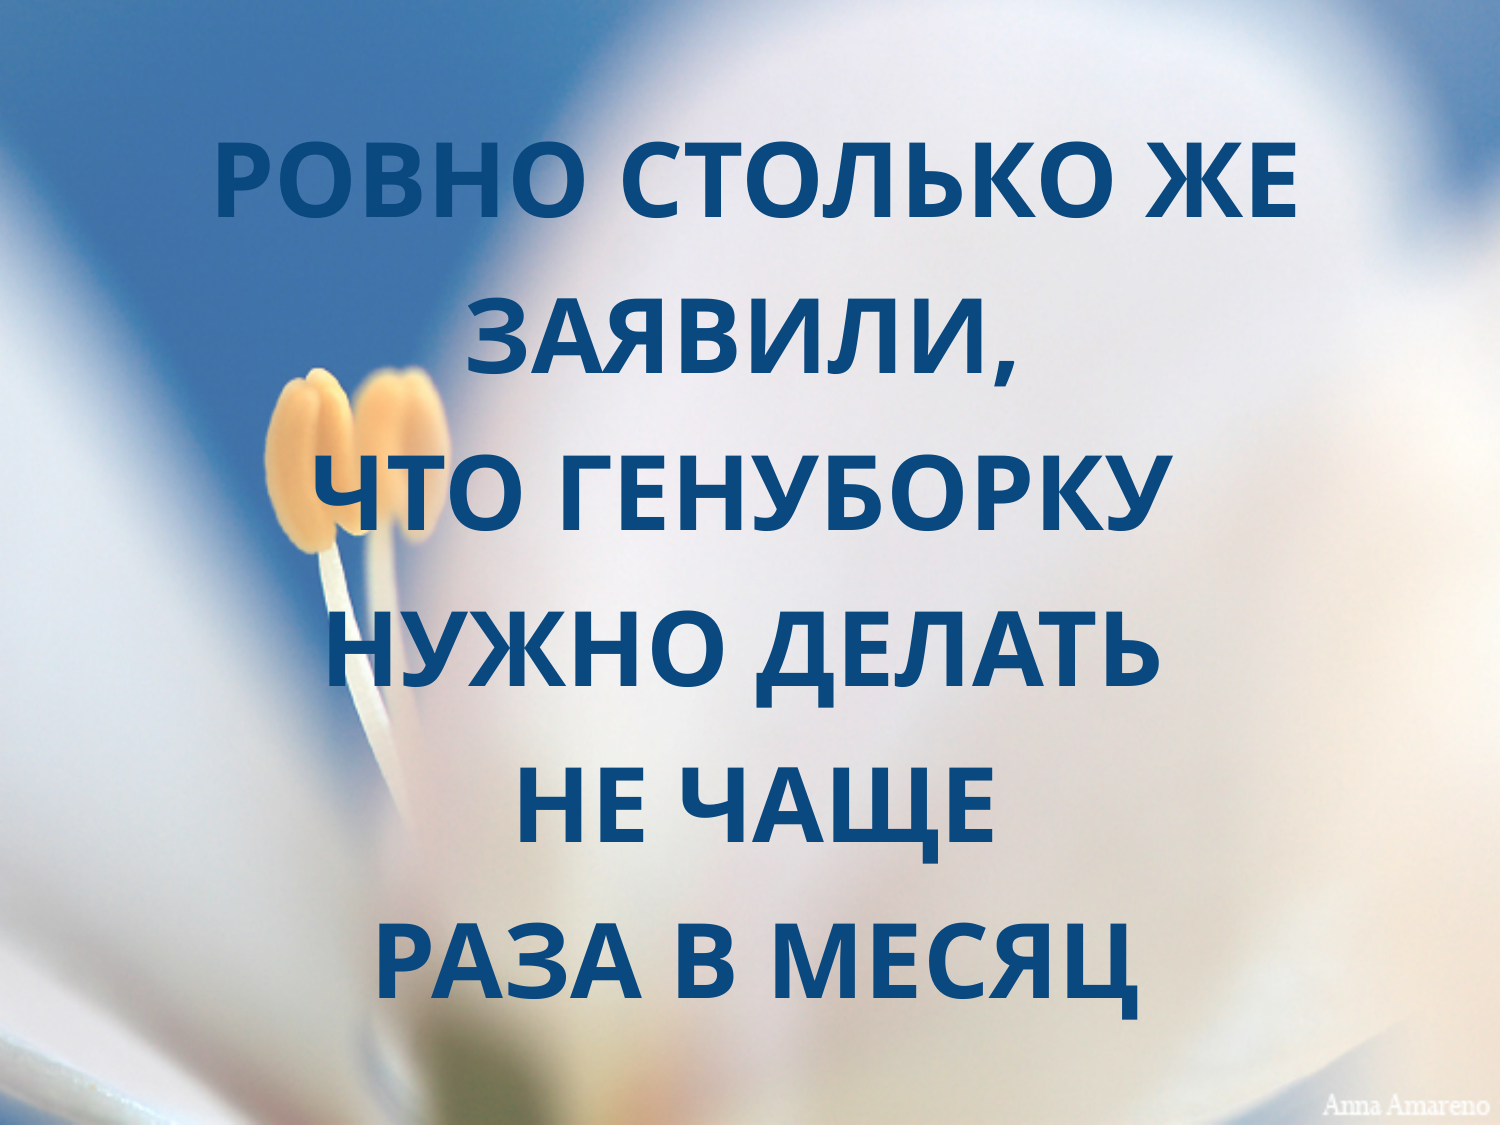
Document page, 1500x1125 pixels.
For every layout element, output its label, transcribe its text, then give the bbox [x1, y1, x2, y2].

title РОВНО СТОЛЬКО ЖЕ ЗАЯВИЛИ, ЧТО ГЕНУБОРКУ НУЖНО ДЕЛАТЬ НЕ ЧАЩЕ РАЗА В МЕСЯЦ [0, 257, 1500, 844]
